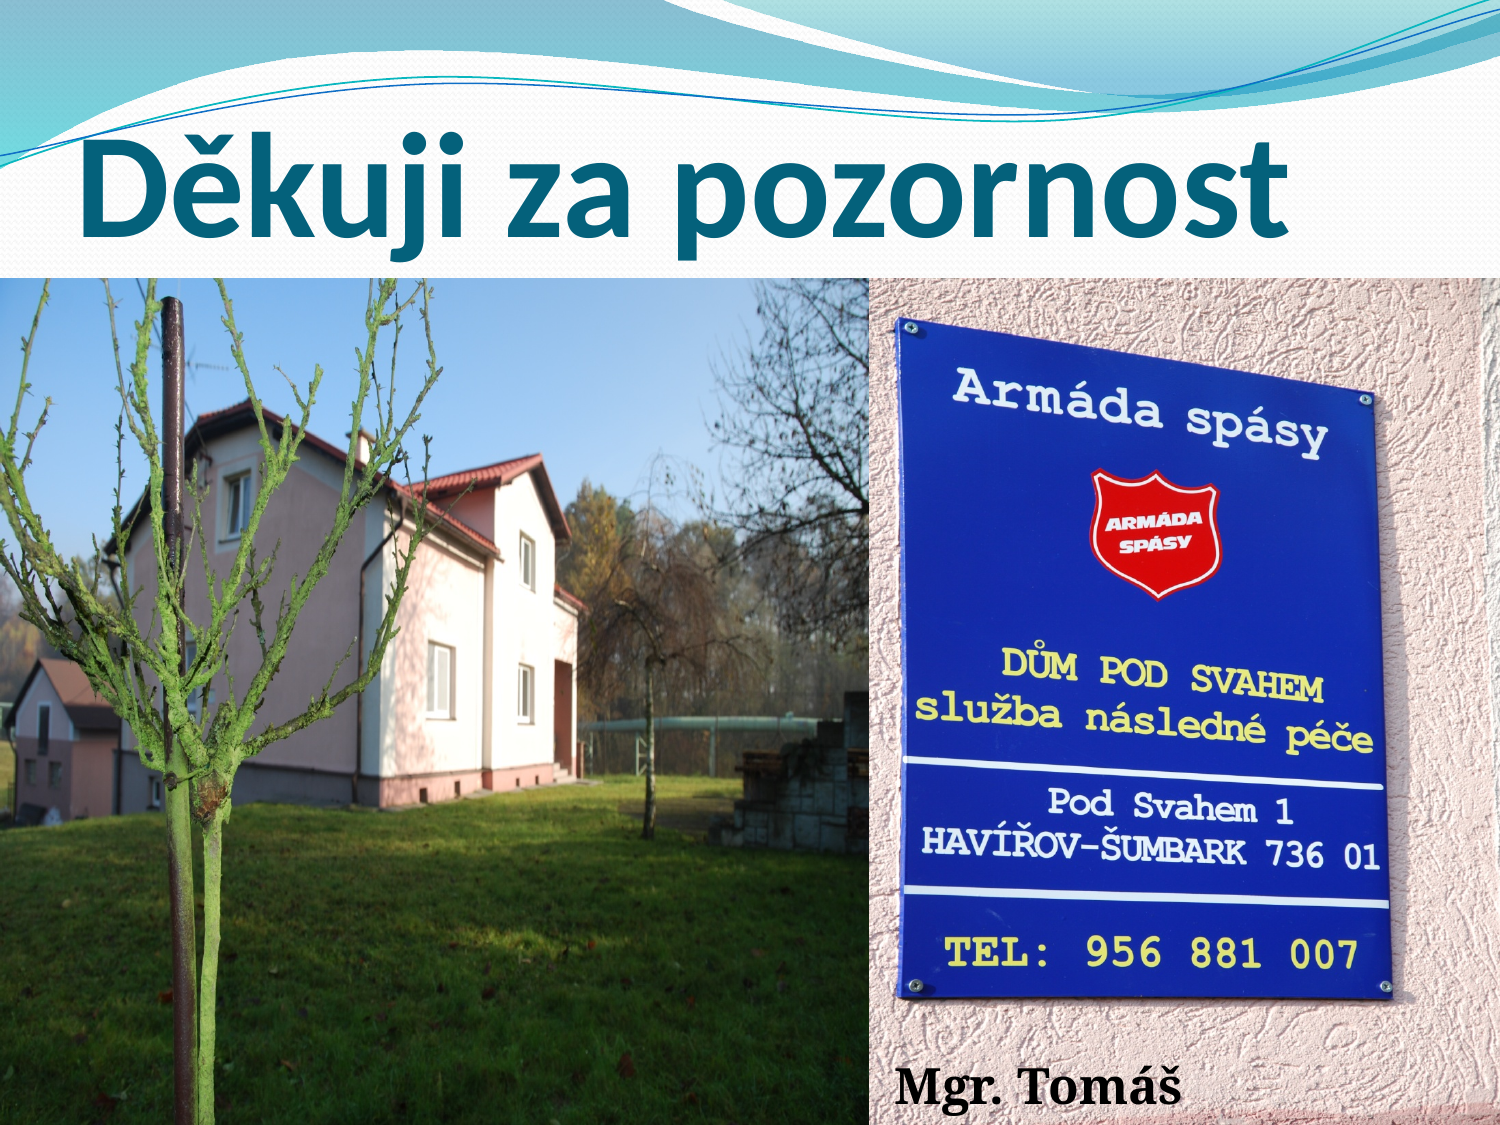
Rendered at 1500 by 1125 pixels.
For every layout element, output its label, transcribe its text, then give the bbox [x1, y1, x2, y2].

title Děkuji za pozornost [75, 78, 1425, 268]
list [869, 278, 1500, 1125]
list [0, 278, 869, 1125]
